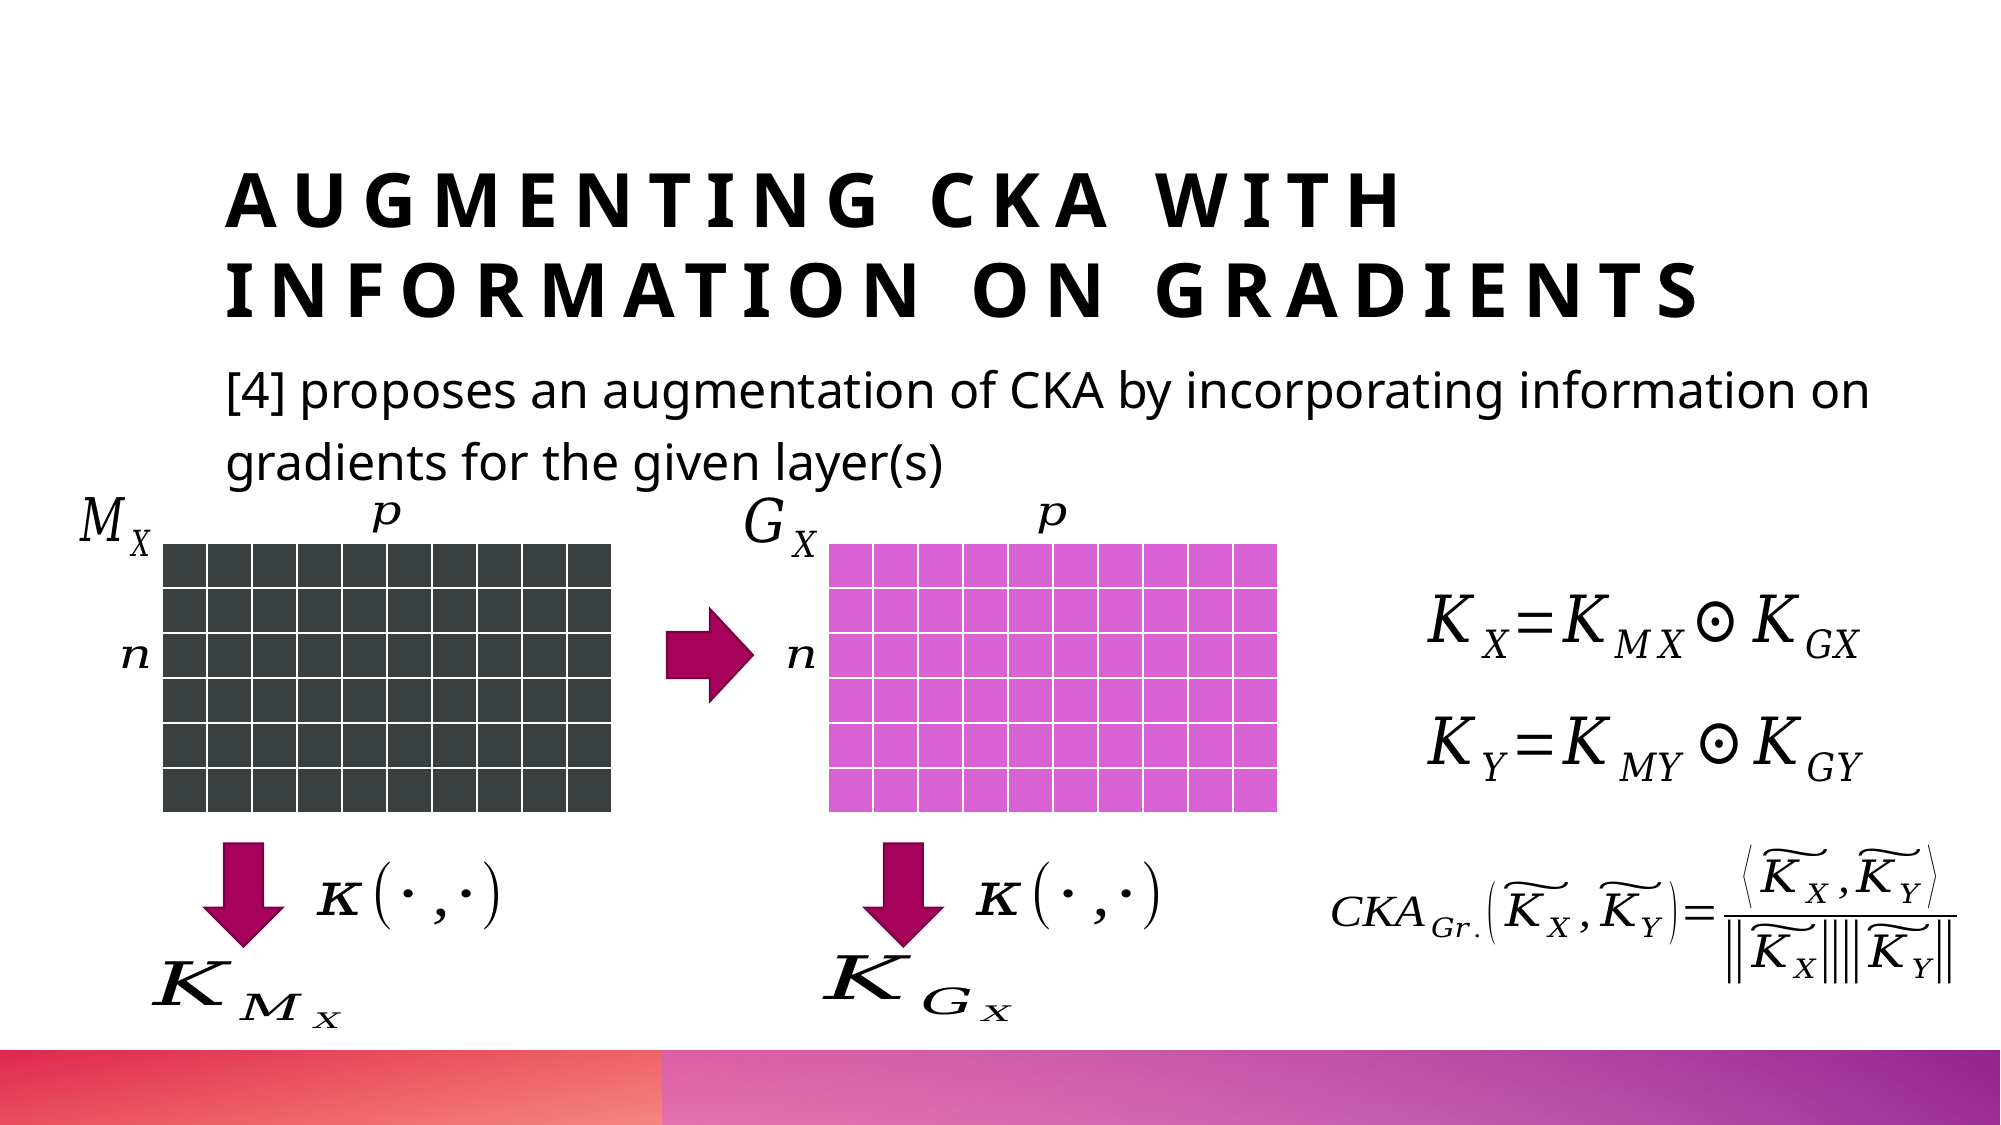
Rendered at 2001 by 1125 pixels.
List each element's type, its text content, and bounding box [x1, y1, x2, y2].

table_cell [298, 589, 341, 632]
table_header [478, 544, 521, 587]
title AUGMENTING CKA WITH INFORMATION ON GRADIENTS [225, 130, 1905, 333]
table_cell [343, 589, 386, 632]
table_cell [253, 724, 296, 767]
table_cell [1144, 634, 1187, 677]
table_cell [964, 589, 1007, 632]
table_cell [1234, 679, 1277, 722]
table_cell [1234, 769, 1277, 812]
table_header [919, 544, 962, 587]
table_header [829, 544, 872, 587]
table_header [298, 544, 341, 587]
table_header [964, 544, 1007, 587]
table_cell [829, 634, 872, 677]
table_cell [433, 724, 476, 767]
table_cell [343, 769, 386, 812]
table_header [388, 544, 431, 587]
table_cell [253, 589, 296, 632]
table_cell [1144, 589, 1187, 632]
table_cell [874, 679, 917, 722]
table_cell [523, 679, 566, 722]
table_cell [388, 589, 431, 632]
table_cell [163, 589, 206, 632]
table_cell [343, 724, 386, 767]
table_cell [874, 634, 917, 677]
table_cell [163, 769, 206, 812]
table_header [343, 544, 386, 587]
table_cell [523, 769, 566, 812]
table_cell [343, 634, 386, 677]
table_header [568, 544, 611, 587]
table_cell [964, 724, 1007, 767]
table_cell [253, 679, 296, 722]
table_cell [433, 679, 476, 722]
table_cell [1189, 679, 1232, 722]
table_cell [1054, 589, 1097, 632]
table_cell [388, 769, 431, 812]
table_header [433, 544, 476, 587]
table_cell [433, 589, 476, 632]
table_cell [919, 679, 962, 722]
table_cell [1009, 589, 1052, 632]
table_cell [478, 589, 521, 632]
table_cell [568, 679, 611, 722]
table_cell [1054, 634, 1097, 677]
table_cell [919, 634, 962, 677]
table_cell [163, 679, 206, 722]
table_cell [478, 679, 521, 722]
table_cell [919, 769, 962, 812]
table_cell [919, 589, 962, 632]
table_cell [523, 724, 566, 767]
table_cell [1099, 769, 1142, 812]
text_box [665, 606, 755, 704]
table_header [523, 544, 566, 587]
table_cell [298, 634, 341, 677]
table_cell [208, 724, 251, 767]
table_cell [298, 679, 341, 722]
table_cell [478, 724, 521, 767]
table_cell [388, 679, 431, 722]
table_cell [568, 769, 611, 812]
table_cell [874, 589, 917, 632]
table_header [253, 544, 296, 587]
table_cell [523, 634, 566, 677]
table_cell [1009, 679, 1052, 722]
table_cell [253, 634, 296, 677]
table_cell [829, 589, 872, 632]
table_header [1189, 544, 1232, 587]
table_header [1144, 544, 1187, 587]
table_cell [874, 724, 917, 767]
table_cell [919, 724, 962, 767]
table_cell [388, 724, 431, 767]
table_cell [433, 769, 476, 812]
table_cell [433, 634, 476, 677]
table_cell [343, 679, 386, 722]
table_cell [568, 724, 611, 767]
table_cell [1189, 589, 1232, 632]
table_header [1099, 544, 1142, 587]
table_cell [568, 634, 611, 677]
text_box [862, 842, 945, 949]
table_cell [829, 769, 872, 812]
table_cell [1099, 589, 1142, 632]
table_cell [1054, 769, 1097, 812]
table_header [874, 544, 917, 587]
table_cell [1189, 769, 1232, 812]
table_cell [298, 724, 341, 767]
table_cell [1009, 769, 1052, 812]
table_cell [1144, 769, 1187, 812]
table_cell [1099, 724, 1142, 767]
table_cell [964, 634, 1007, 677]
table_cell [1234, 634, 1277, 677]
table_cell [964, 679, 1007, 722]
table_cell [208, 589, 251, 632]
table_cell [253, 769, 296, 812]
table_cell [829, 724, 872, 767]
table_cell [523, 589, 566, 632]
table_cell [478, 634, 521, 677]
table_cell [1099, 679, 1142, 722]
table_cell [478, 769, 521, 812]
table_cell [1144, 724, 1187, 767]
text_box [202, 842, 285, 949]
table_cell [1009, 634, 1052, 677]
table_cell [1009, 724, 1052, 767]
table_cell [1234, 724, 1277, 767]
table_header [208, 544, 251, 587]
table_cell [208, 634, 251, 677]
table_cell [388, 634, 431, 677]
table_cell [1054, 679, 1097, 722]
table_cell [829, 679, 872, 722]
table_cell [298, 769, 341, 812]
table_header [1054, 544, 1097, 587]
table_cell [1099, 634, 1142, 677]
table_header [1009, 544, 1052, 587]
table_cell [163, 724, 206, 767]
table_header [163, 544, 206, 587]
table_cell [1144, 679, 1187, 722]
table_cell [1189, 724, 1232, 767]
table_cell [208, 679, 251, 722]
table_cell [1054, 724, 1097, 767]
table_cell [568, 589, 611, 632]
table_cell [1234, 589, 1277, 632]
list [4] proposes an augmentation of CKA by incorporating information on gradients for the given layer(s) [225, 346, 1905, 509]
table_cell [964, 769, 1007, 812]
table_cell [163, 634, 206, 677]
table_cell [874, 769, 917, 812]
table_cell [208, 769, 251, 812]
table_header [1234, 544, 1277, 587]
table_cell [1189, 634, 1232, 677]
